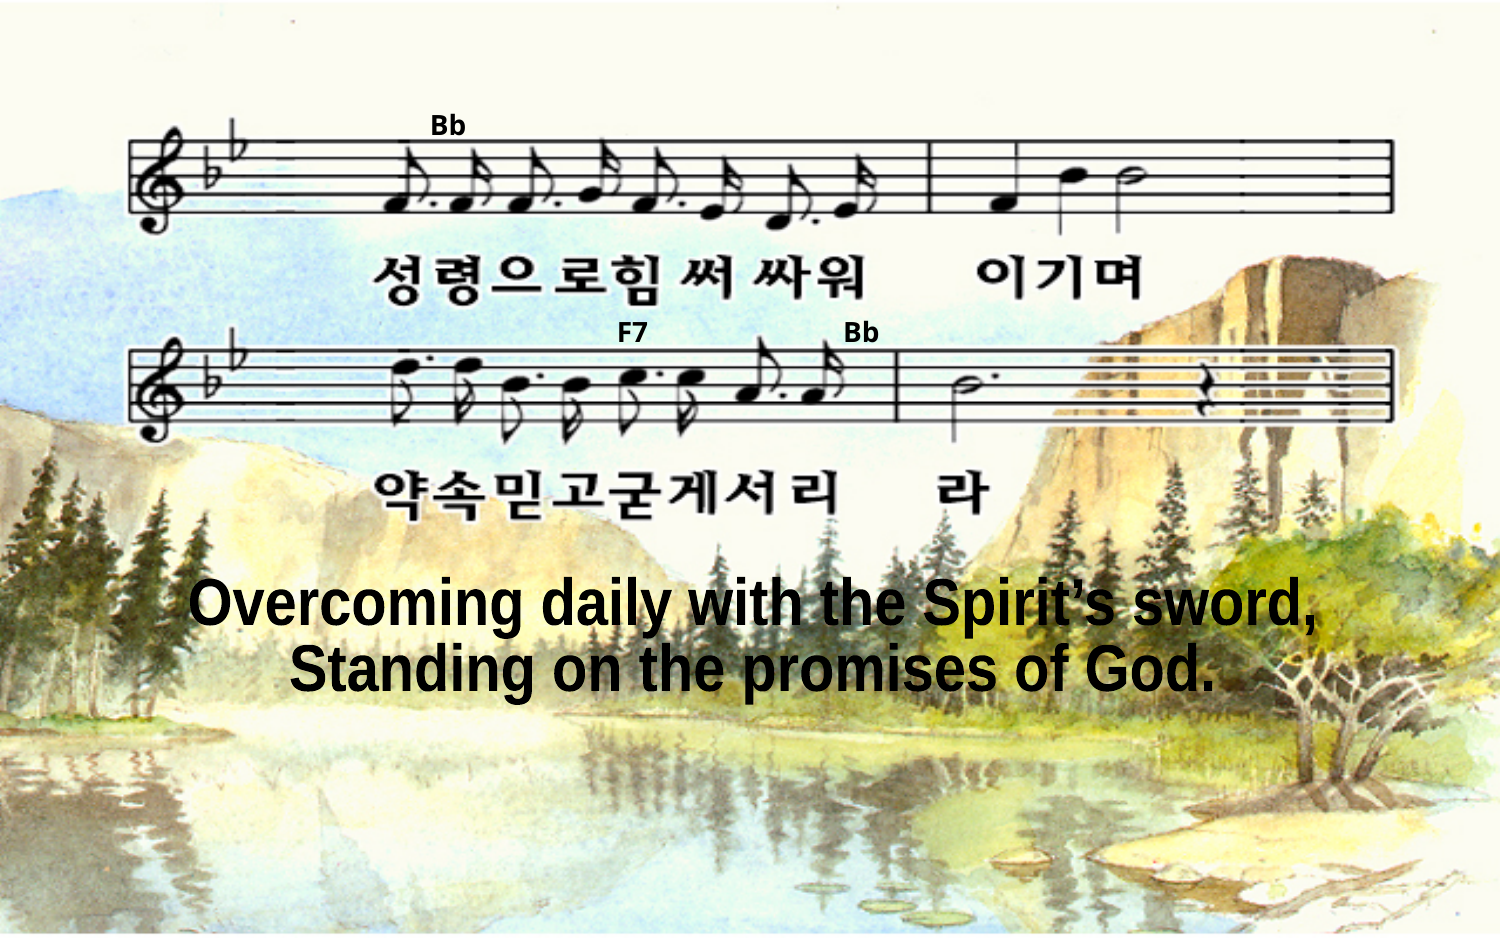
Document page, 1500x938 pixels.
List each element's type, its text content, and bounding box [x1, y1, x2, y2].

text_box Bb [415, 114, 593, 134]
picture [0, 0, 1500, 938]
text_box F7 Bb [602, 321, 780, 341]
